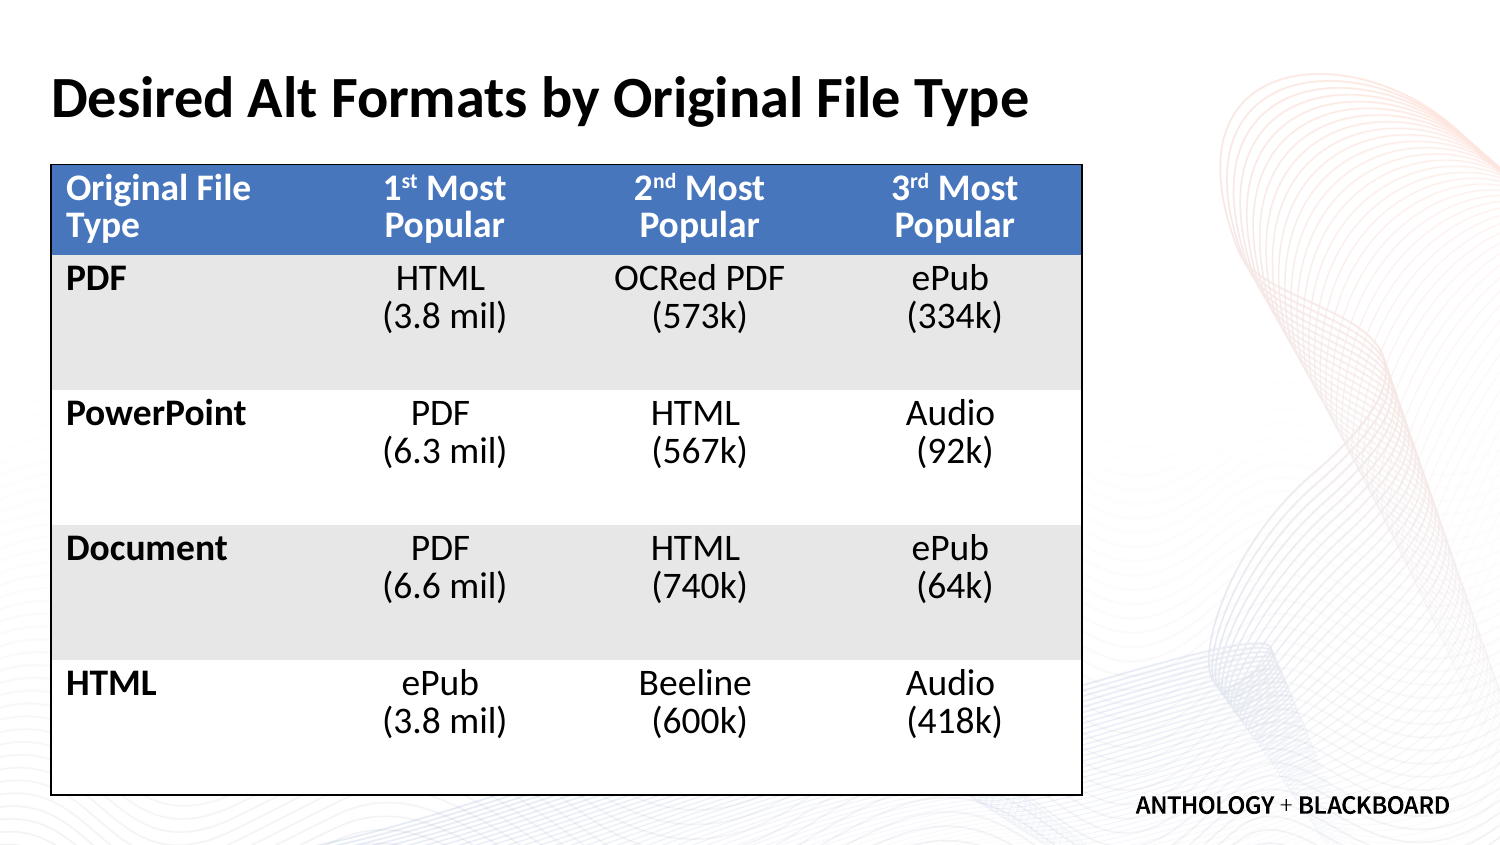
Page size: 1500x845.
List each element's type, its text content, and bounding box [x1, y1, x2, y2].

table_cell HTML (3.8 mil) [317, 255, 572, 390]
table_cell HTML (567k) [572, 390, 827, 525]
table_cell ePub (334k) [827, 255, 1081, 390]
table_header Original File Type [52, 165, 317, 255]
table_cell Beeline (600k) [572, 660, 827, 794]
table_header 1st Most Popular [317, 165, 572, 255]
table_cell Document [52, 525, 317, 660]
title Desired Alt Formats by Original File Type [51, 35, 1449, 130]
table_header 2nd Most Popular [572, 165, 827, 255]
table_cell PDF (6.6 mil) [317, 525, 572, 660]
picture [0, 0, 1500, 845]
table_cell HTML (740k) [572, 525, 827, 660]
table_header 3rd Most Popular [827, 165, 1081, 255]
table_cell HTML [52, 660, 317, 794]
table_cell ePub (64k) [827, 525, 1081, 660]
table_cell PowerPoint [52, 390, 317, 525]
table_cell ePub (3.8 mil) [317, 660, 572, 794]
table_cell PDF (6.3 mil) [317, 390, 572, 525]
table_cell OCRed PDF (573k) [572, 255, 827, 390]
table_cell PDF [52, 255, 317, 390]
table_cell Audio (92k) [827, 390, 1081, 525]
table_cell Audio (418k) [827, 660, 1081, 794]
